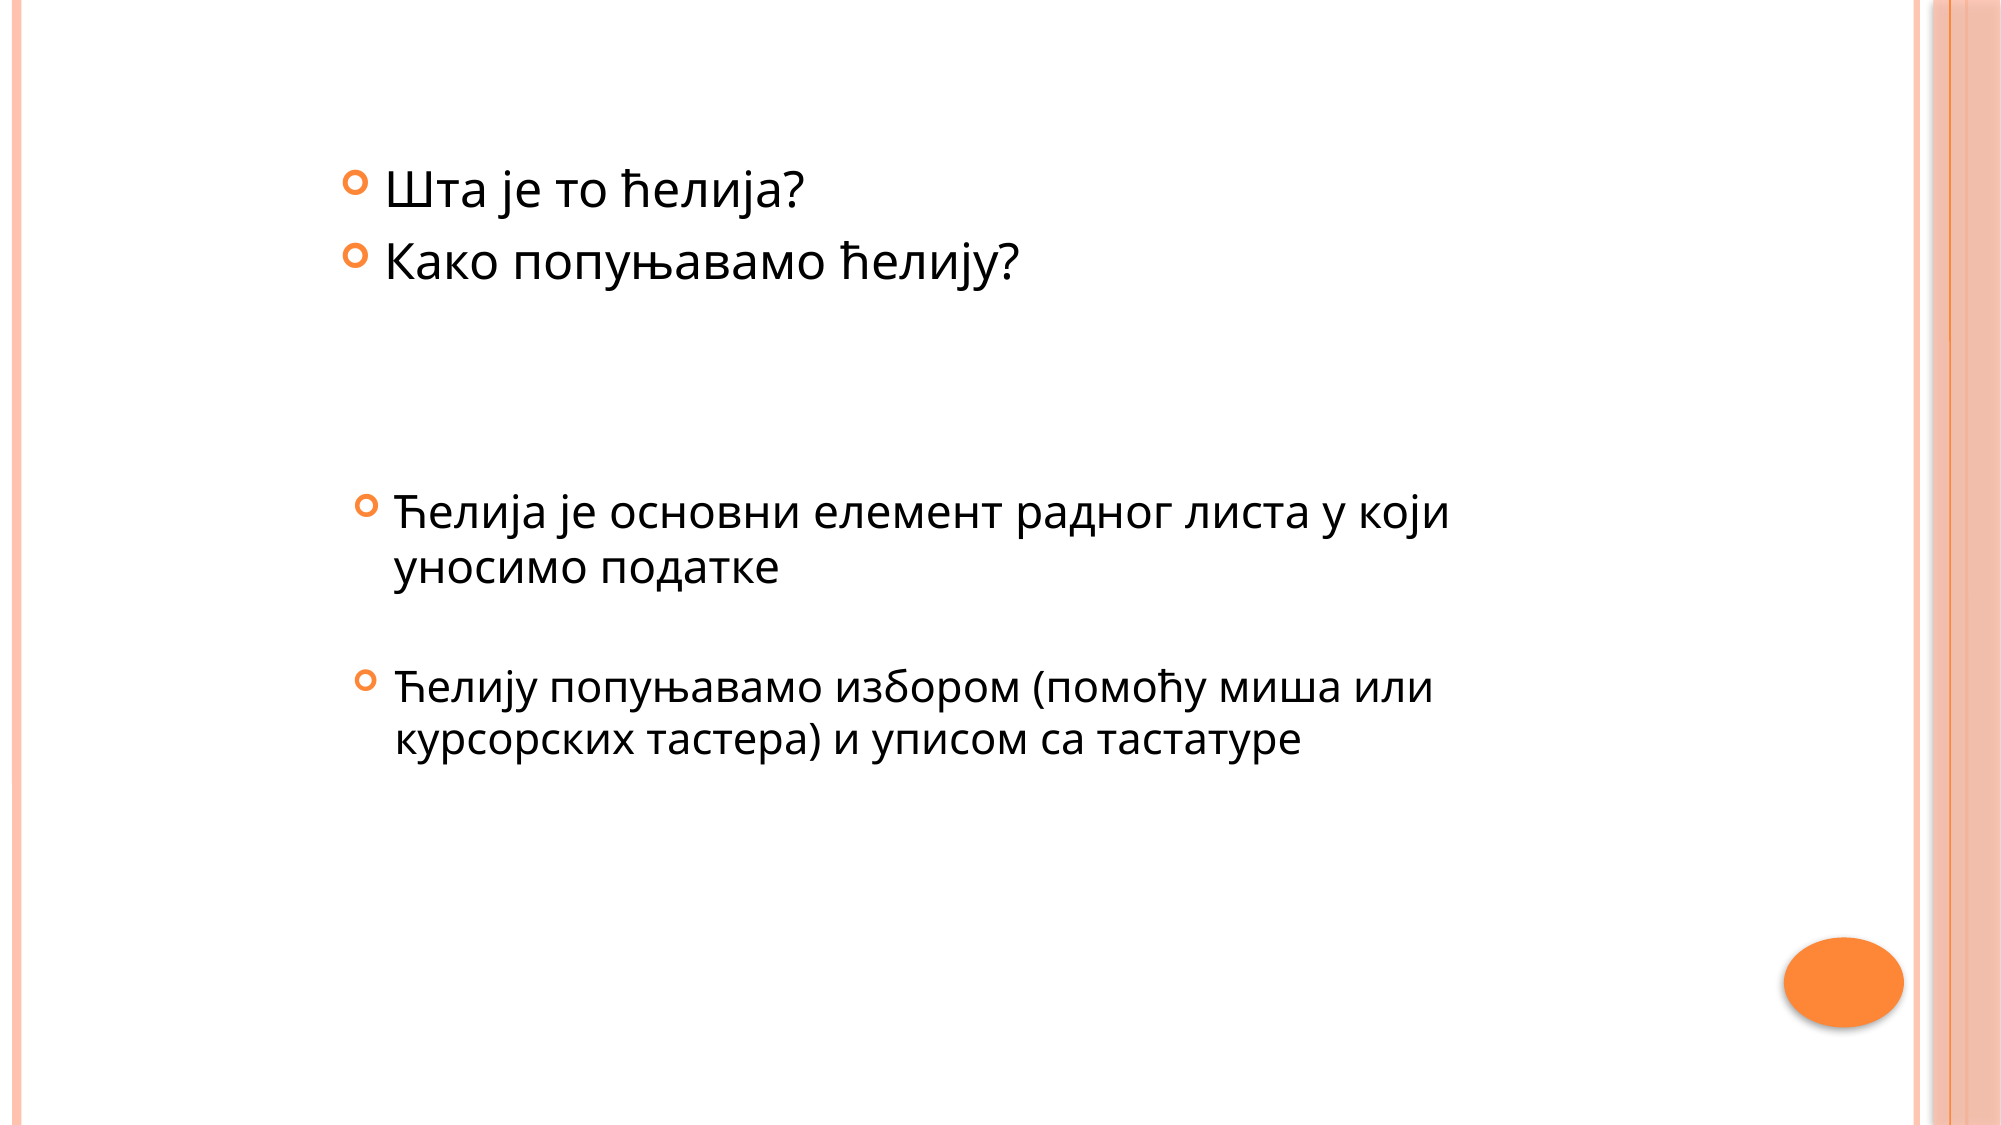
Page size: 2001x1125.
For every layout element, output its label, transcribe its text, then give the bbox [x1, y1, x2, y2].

text_box Ћелију попуњавамо избором (помоћу миша или курсорских тастера) и уписом са тастатуре [337, 651, 1563, 773]
list Шта је то ћелија? Како попуњавамо ћелију? [324, 149, 1550, 375]
text_box Ћелија је основни елемент радног листа у који уносимo податке [337, 474, 1563, 600]
